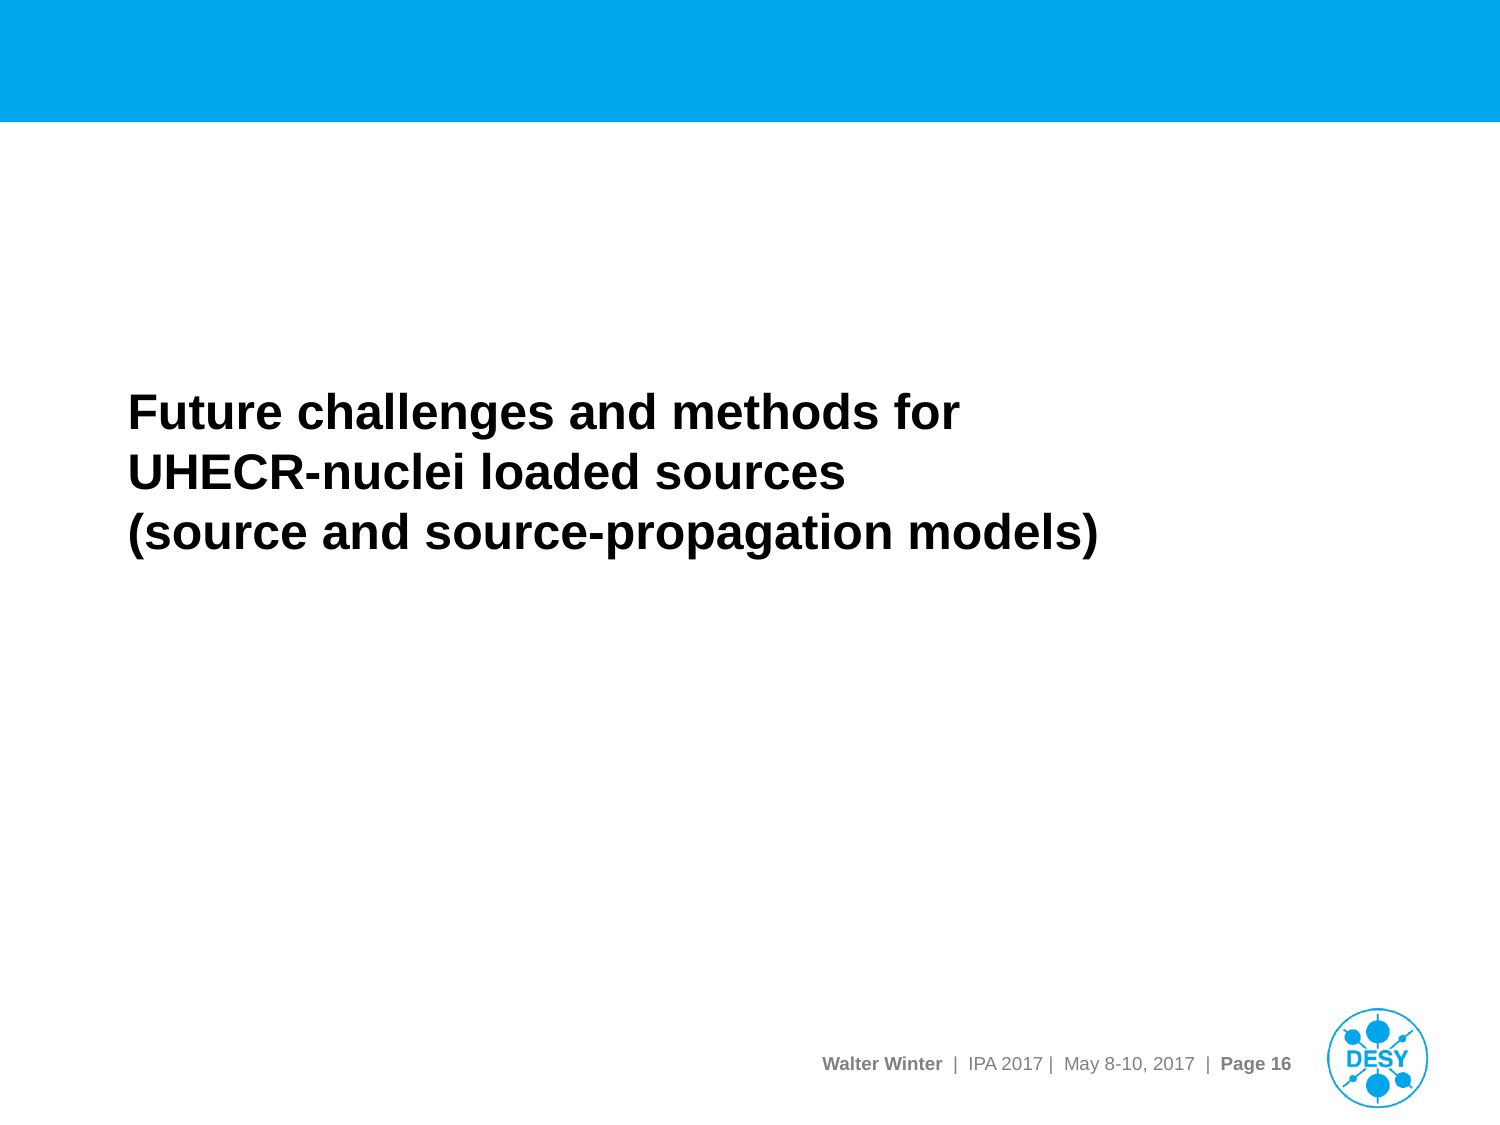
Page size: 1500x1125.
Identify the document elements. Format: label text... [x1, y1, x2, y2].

picture [1327, 1068, 1365, 1108]
title Future challenges and methods for UHECR-nuclei loaded sources (source and source-propagation models) [112, 349, 1388, 591]
picture [1330, 1011, 1426, 1106]
picture [1391, 1071, 1428, 1108]
picture [1327, 1008, 1368, 1049]
picture [1387, 1008, 1428, 1046]
